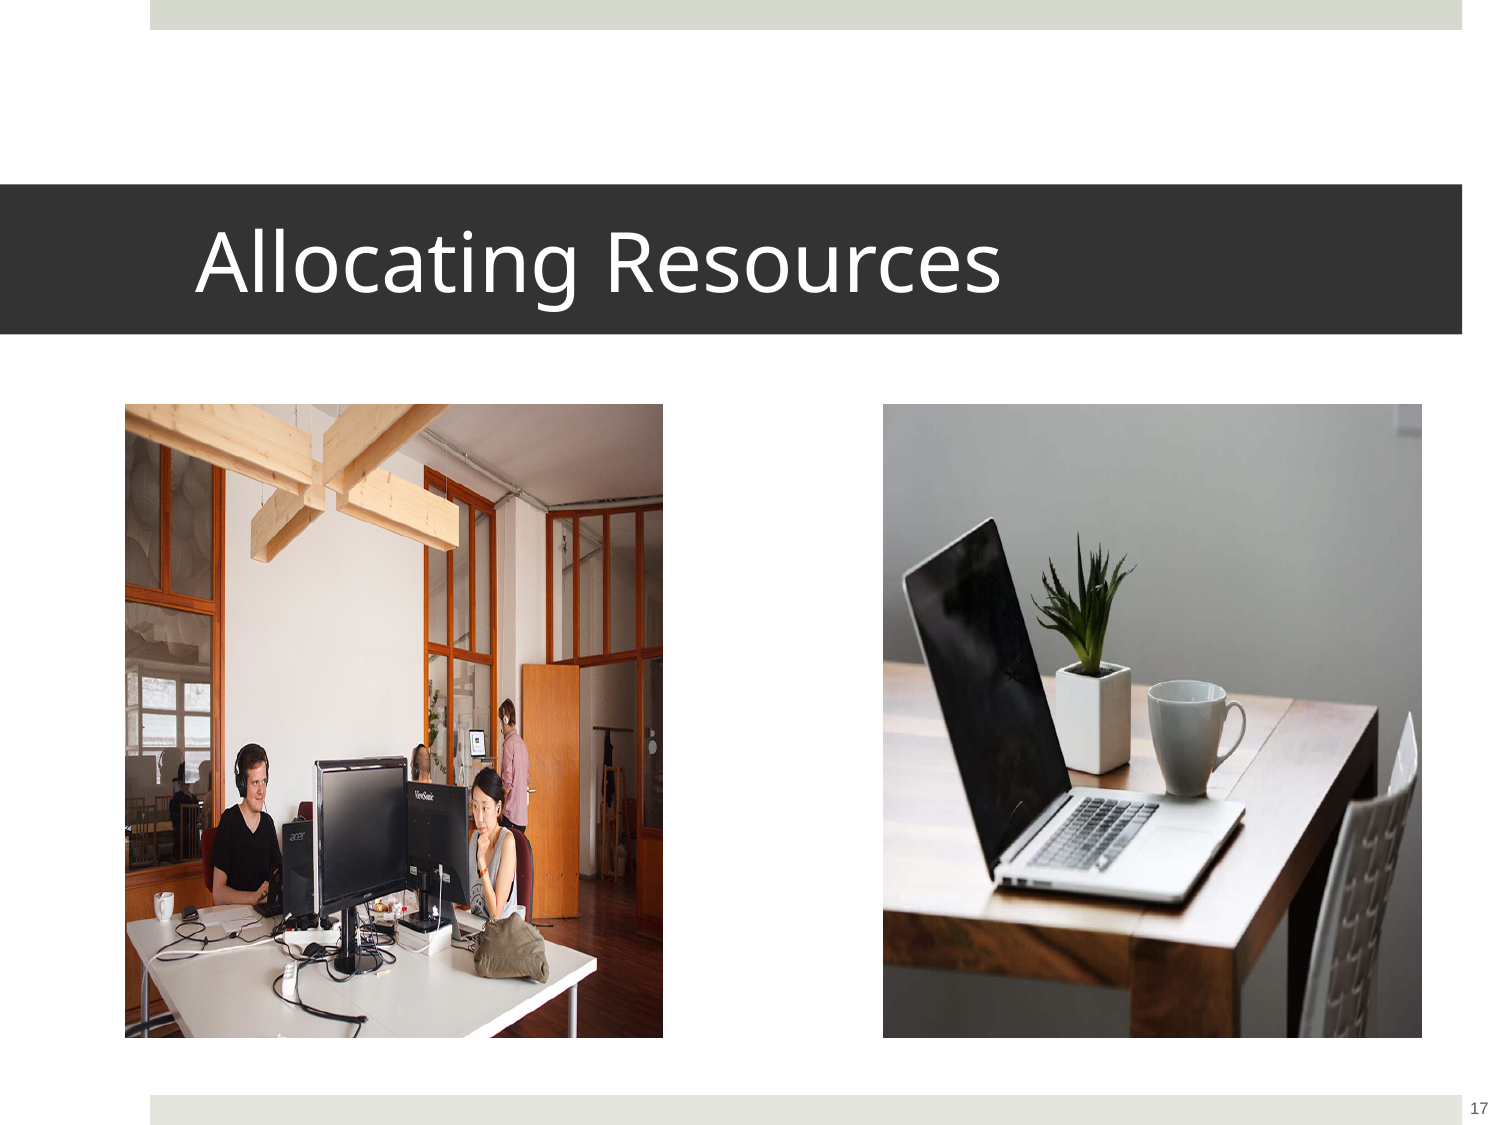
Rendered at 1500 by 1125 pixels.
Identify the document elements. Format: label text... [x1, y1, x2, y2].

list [882, 404, 1422, 1038]
title Allocating Resources [0, 184, 1463, 335]
slide_number 17 [1441, 1077, 1500, 1125]
picture [124, 404, 663, 1038]
